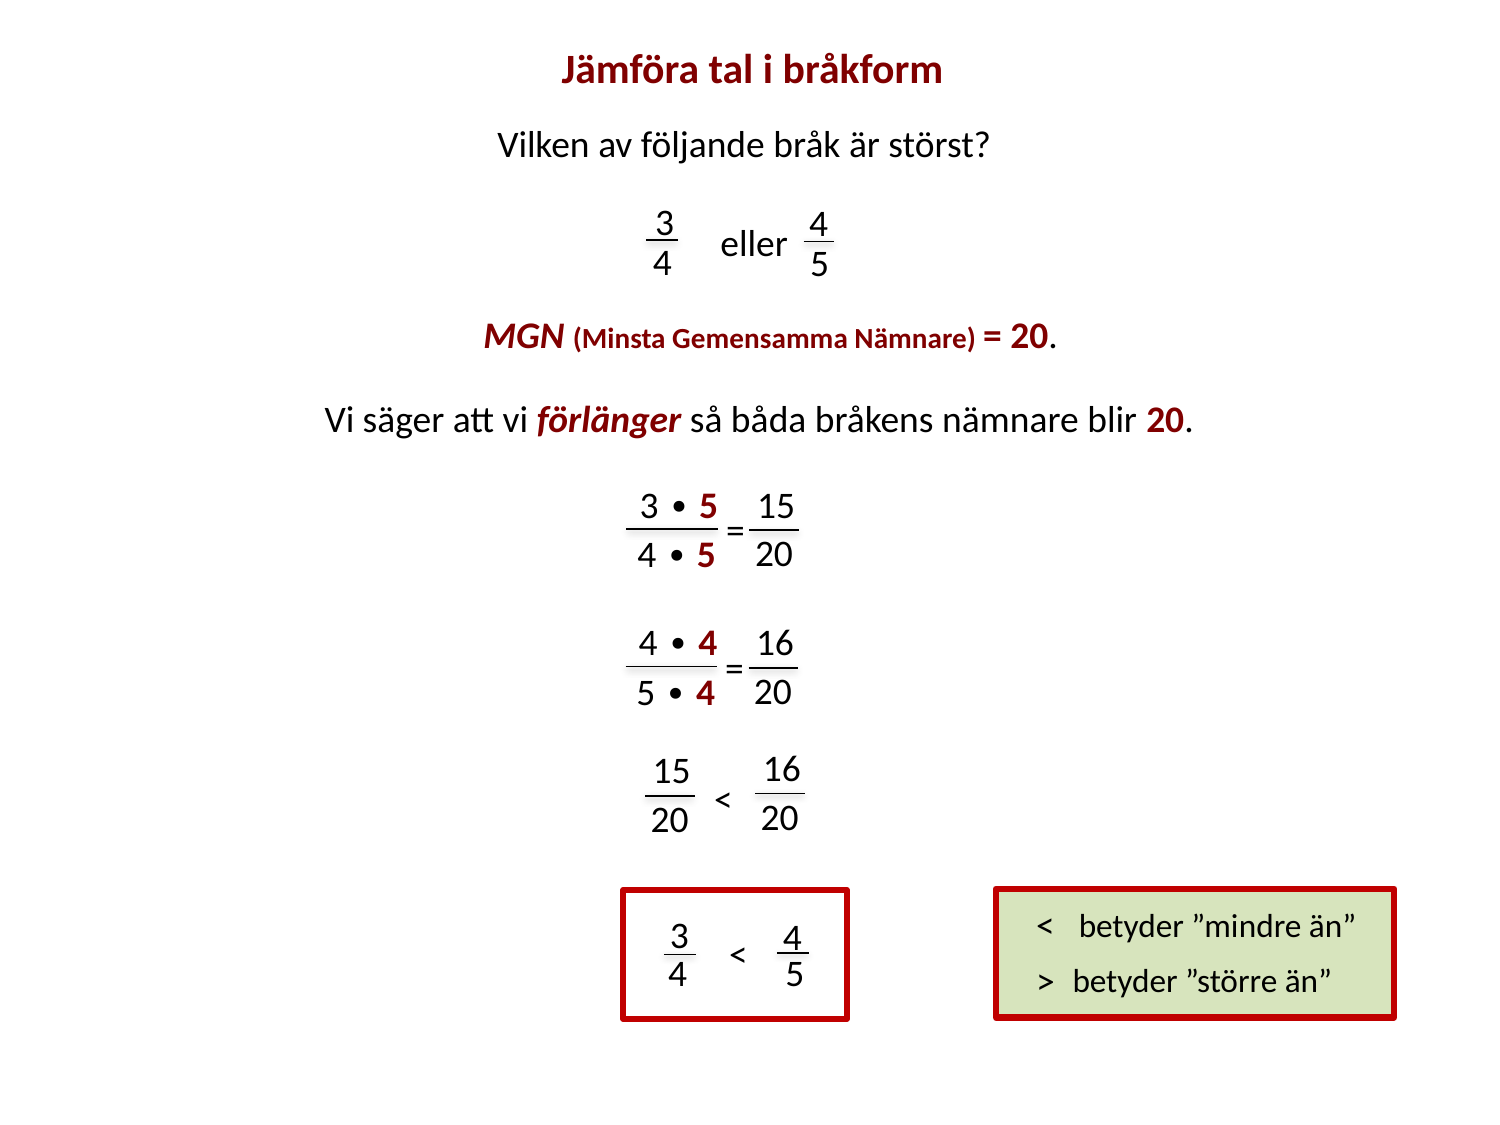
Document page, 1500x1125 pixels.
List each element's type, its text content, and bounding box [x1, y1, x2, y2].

text_box Vilken av följande bråk är störst? [482, 112, 1007, 173]
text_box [623, 889, 848, 1020]
text_box Jämföra tal i bråkform [546, 34, 959, 100]
text_box MGN (Minsta Gemensamma Nämnare) = 20. [468, 303, 1073, 364]
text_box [995, 888, 1395, 1018]
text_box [619, 610, 810, 722]
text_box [635, 736, 817, 848]
text_box Vi säger att vi förlänger så båda bråkens nämnare blir 20. [309, 388, 1209, 448]
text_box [637, 190, 845, 293]
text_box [620, 473, 811, 584]
